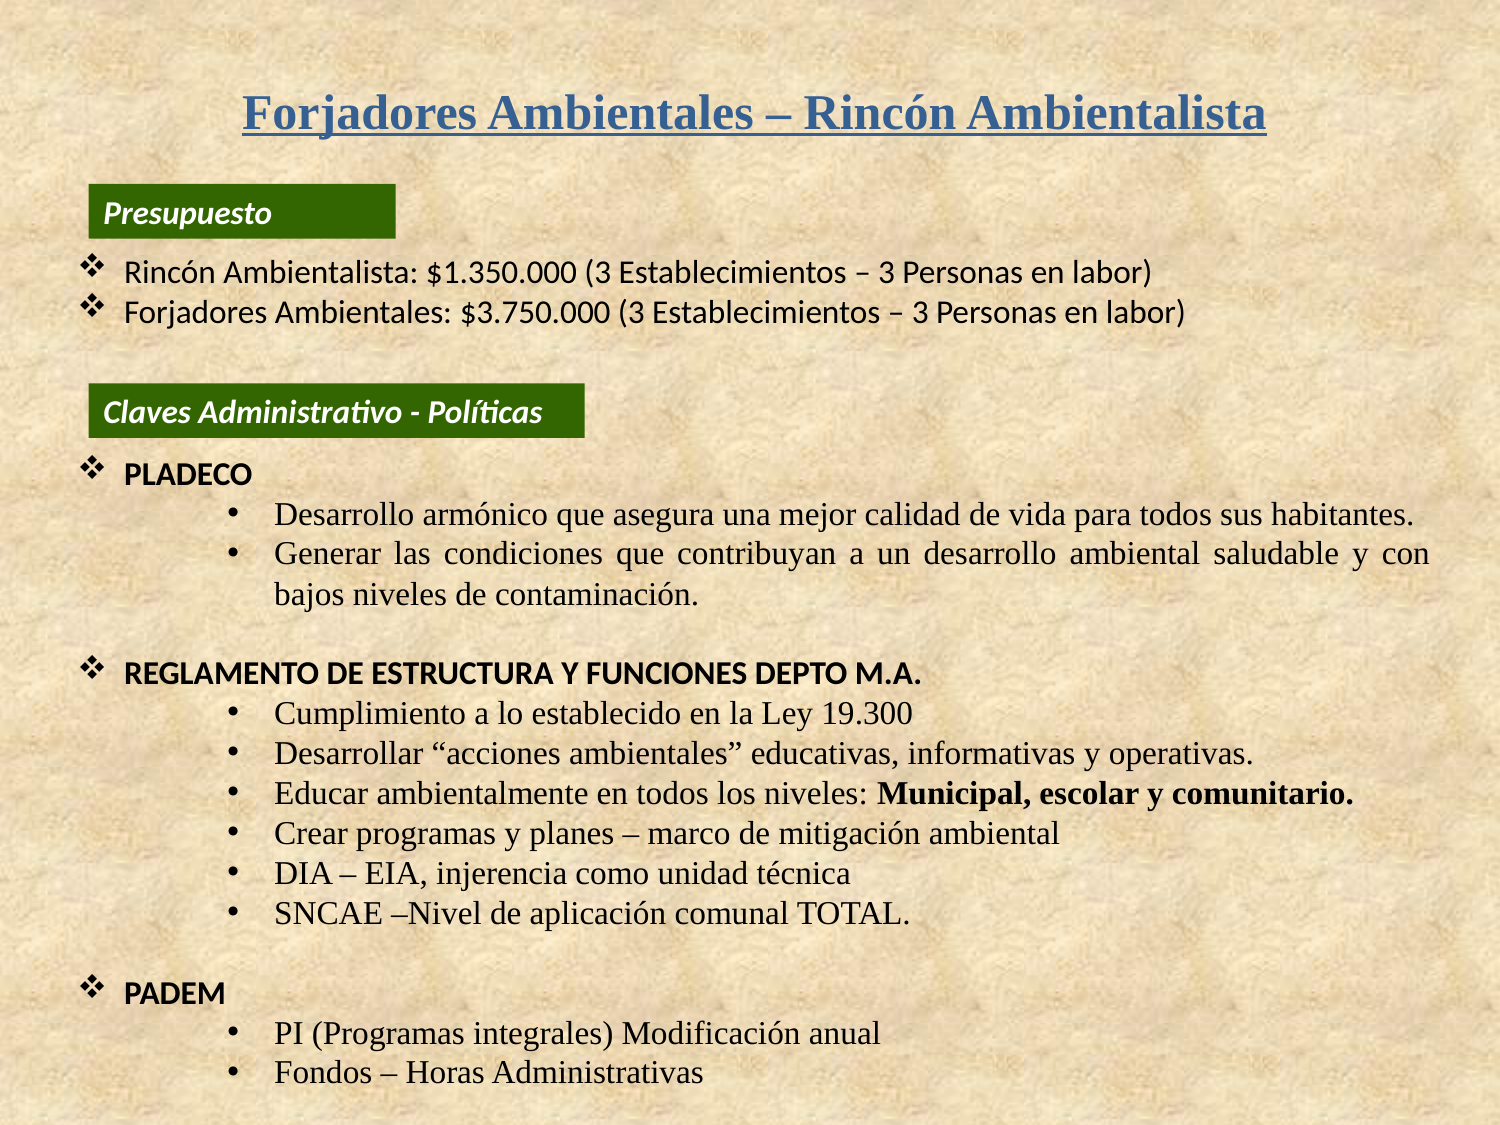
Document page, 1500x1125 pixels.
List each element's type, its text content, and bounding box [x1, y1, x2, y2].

text_box Claves Administrativo - Políticas [88, 383, 585, 438]
text_box Forjadores Ambientales – Rincón Ambientalista Rincón Ambientalista: $1.350.000 (3 Establecimientos – 3 Personas en labor) Forjadores Ambientales: $3.750.000 (3 Establecimientos – 3 Personas en labor) PLADECO Desarrollo armónico que asegura una mejor calidad de vida para todos sus habitantes. Generar las condiciones que contribuyan a un desarrollo ambiental saludable y con bajos niveles de contaminación. REGLAMENTO DE ESTRUCTURA Y FUNCIONES DEPTO M.A. Cumplimiento a lo establecido en la Ley 19.300 Desarrollar “acciones ambientales” educativas, informativas y operativas. Educar ambientalmente en todos los niveles: Municipal, escolar y comunitario. Crear programas y planes – marco de mitigación ambiental DIA – EIA, injerencia como unidad técnica SNCAE –Nivel de aplicación comunal TOTAL. PADEM PI (Programas integrales) Modificación anual Fondos – Horas Administrativas [62, 12, 1447, 1098]
text_box Presupuesto [88, 183, 396, 239]
picture [0, 0, 1500, 1125]
